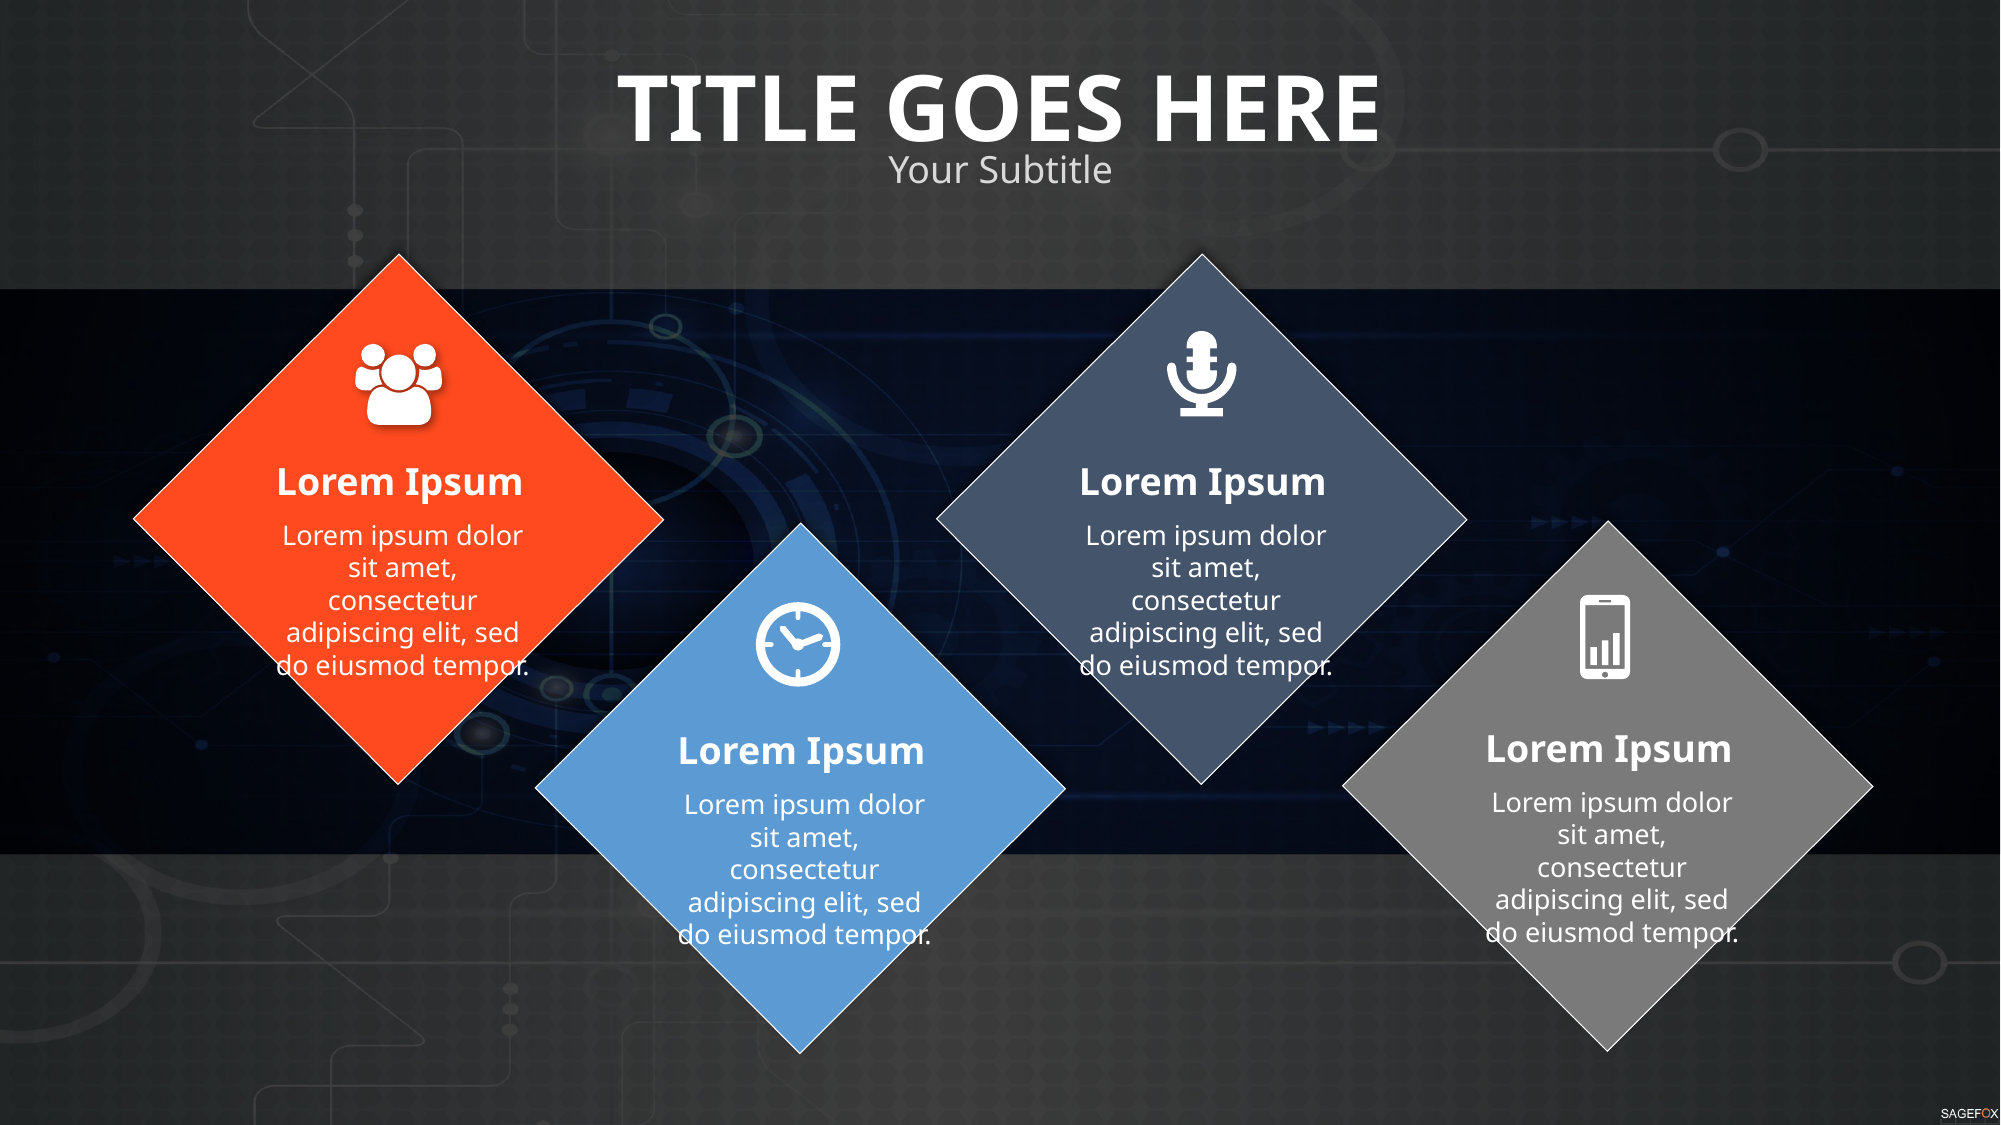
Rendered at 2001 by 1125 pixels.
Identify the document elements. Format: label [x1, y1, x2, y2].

text_box [1073, 658, 1091, 666]
text_box [355, 343, 442, 425]
text_box [688, 927, 929, 1055]
text_box [1167, 330, 1237, 417]
text_box [1089, 658, 1330, 786]
text_box [1580, 594, 1631, 679]
text_box [1341, 519, 1875, 903]
text_box [548, 42, 1452, 199]
text_box [1480, 925, 1497, 932]
text_box [279, 662, 287, 673]
text_box [1458, 717, 1759, 925]
text_box [651, 719, 952, 927]
text_box [533, 521, 1067, 906]
text_box [131, 252, 666, 637]
text_box [1495, 925, 1736, 1053]
text_box [755, 602, 841, 687]
text_box [1052, 450, 1353, 658]
picture [0, 0, 2001, 1125]
text_box [672, 927, 689, 934]
text_box [270, 658, 287, 665]
text_box [286, 658, 527, 786]
text_box [681, 931, 689, 942]
text_box [1489, 929, 1497, 940]
text_box [249, 450, 550, 658]
text_box [935, 252, 1469, 637]
text_box [1083, 662, 1091, 673]
